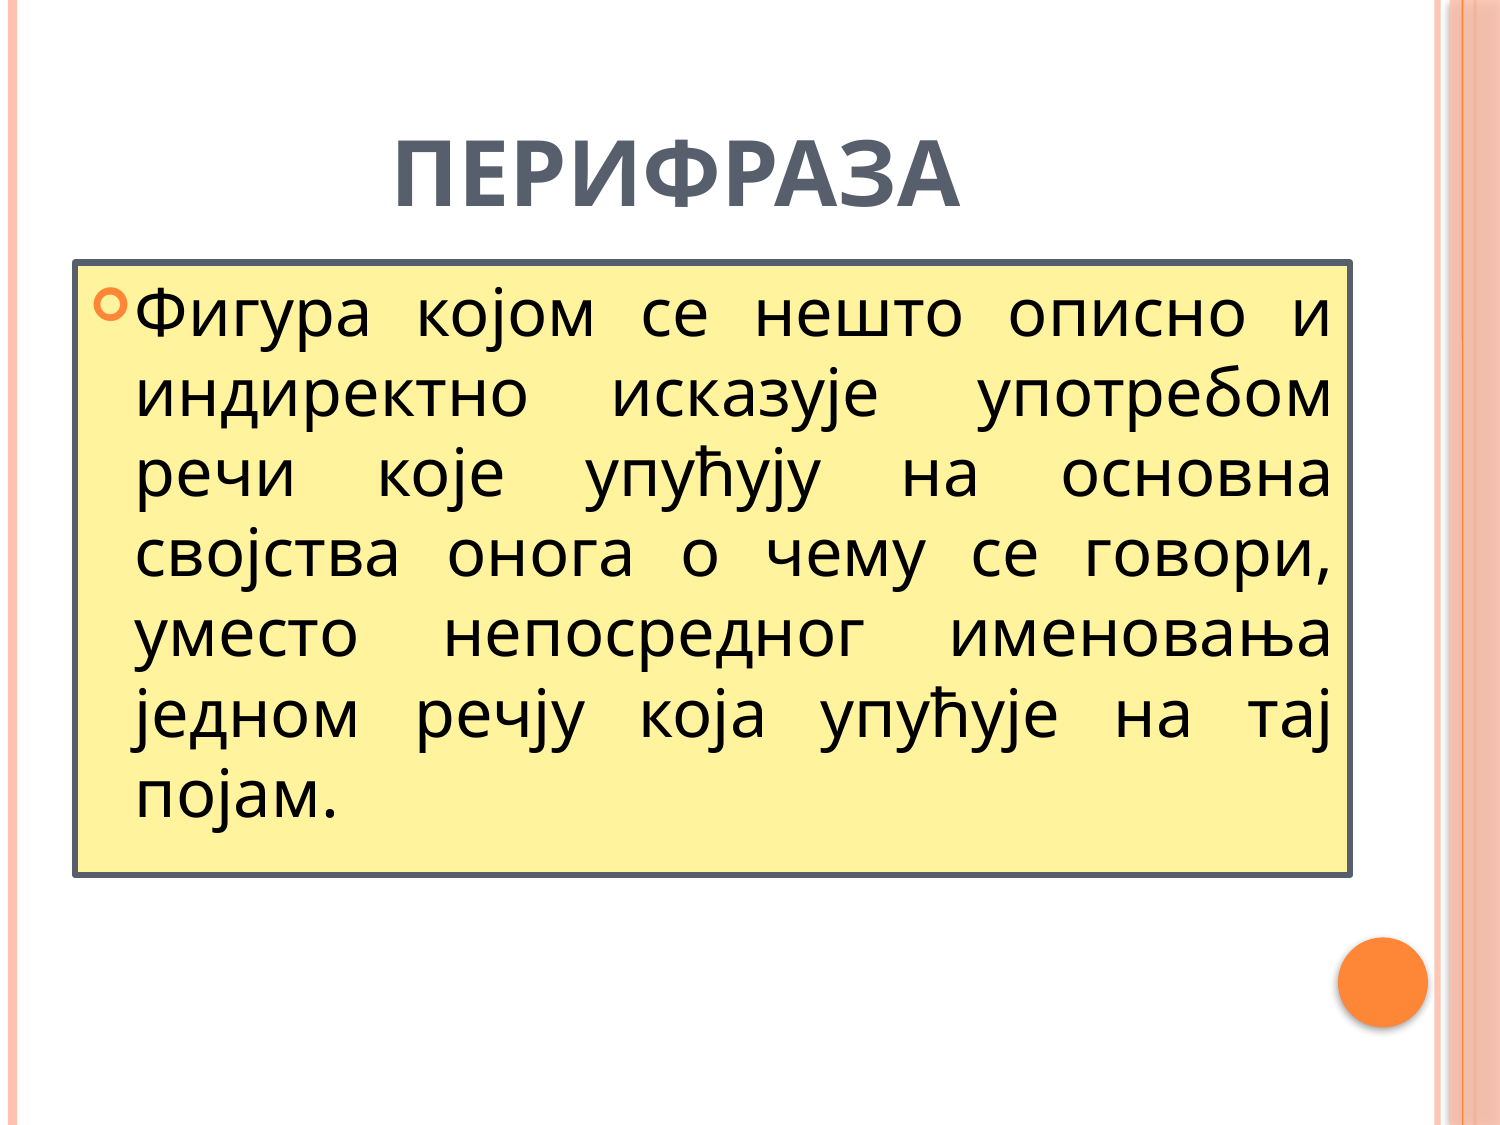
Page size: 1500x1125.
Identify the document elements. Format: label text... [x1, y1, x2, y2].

list Фигура којом се нешто описно и индиректно исказује употребом речи које упућују на основна својства онога о чему се говори, уместо непосредног именовања једном речју која упућује на тај појам. [75, 262, 1350, 875]
title Перифраза [75, 45, 1300, 233]
